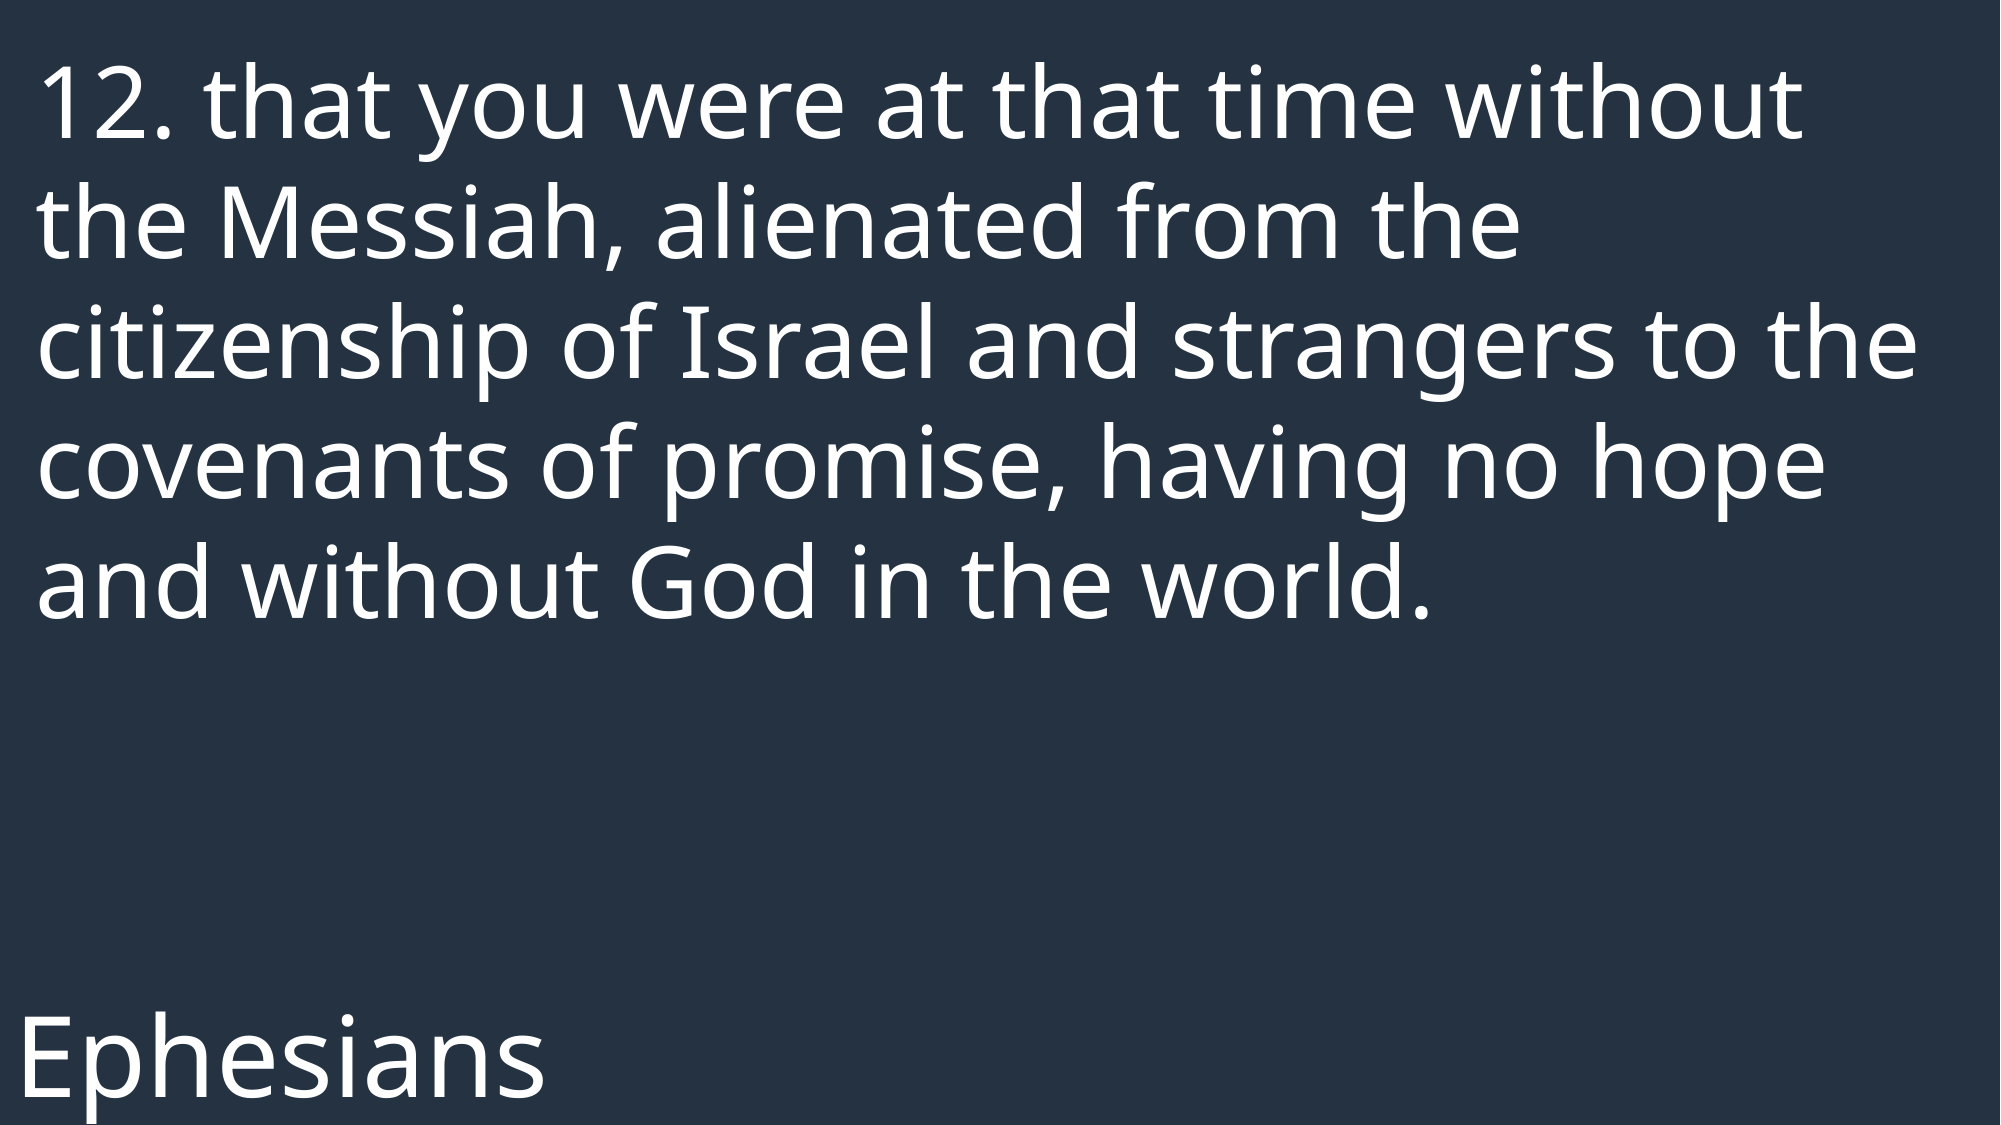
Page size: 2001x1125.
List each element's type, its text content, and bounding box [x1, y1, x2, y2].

text_box 12. that you were at that time without the Messiah, alienated from the citizenship of Israel and strangers to the covenants of promise, having no hope and without God in the world. [21, 31, 1971, 646]
text_box Ephesians [0, 977, 584, 1125]
